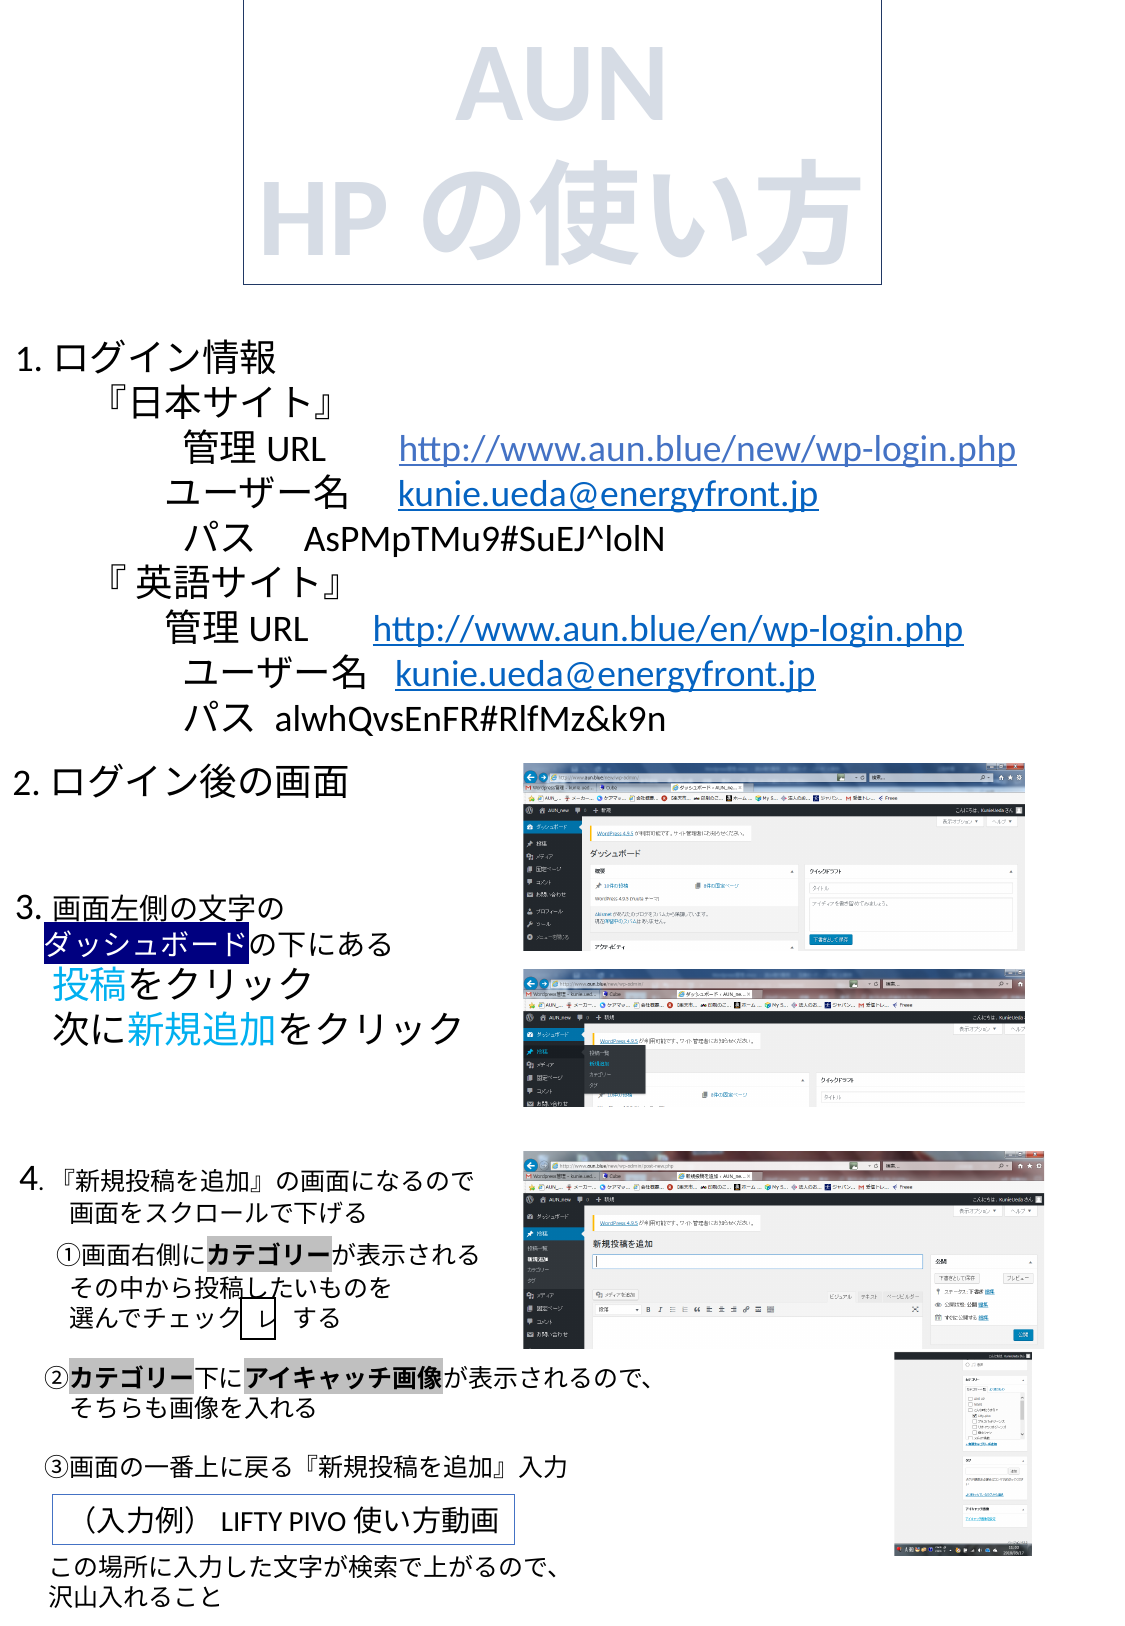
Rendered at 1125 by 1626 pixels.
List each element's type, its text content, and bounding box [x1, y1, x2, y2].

text_box 3.画面左側の文字の ダッシュボードの下にある 投稿をクリック 次に新規追加をクリック [0, 874, 590, 1059]
text_box 1.ログイン情報 『日本サイト』 管理URL http://www.aun.blue/new/wp-login.php ユーザー名 kunie.ueda@energyfront.jp パス AsPMpTMu9#SuEJ^lolN 『 英語サイト』 管理URL http://www.aun.blue/en/wp-login.php ユーザー名 kunie.ueda@energyfront.jp パス alwhQvsEnFR#RlfMz&k9n [0, 326, 1047, 747]
picture [523, 1151, 1045, 1349]
picture [523, 969, 1025, 1107]
text_box 4.『新規投稿を追加』の画面になるので 画面をスクロールで下げる ①画面右側にカテゴリーが表示される その中から投稿したいものを 選んでチェック する ②カテゴリー下にアイキャッチ画像が表示されるので、 そちらも画像を入れる ③画面の一番上に戻る『新規投稿を追加』入力 [4, 1145, 682, 1550]
text_box AUN HPの使い方 [243, 0, 882, 285]
text_box この場所に入力した文字が検索で上がるので、 沢山入れること [34, 1543, 588, 1619]
text_box 2.ログイン後の画面 [0, 750, 365, 811]
text_box レ [240, 1297, 276, 1340]
picture [894, 1351, 1036, 1563]
picture [523, 763, 1025, 951]
